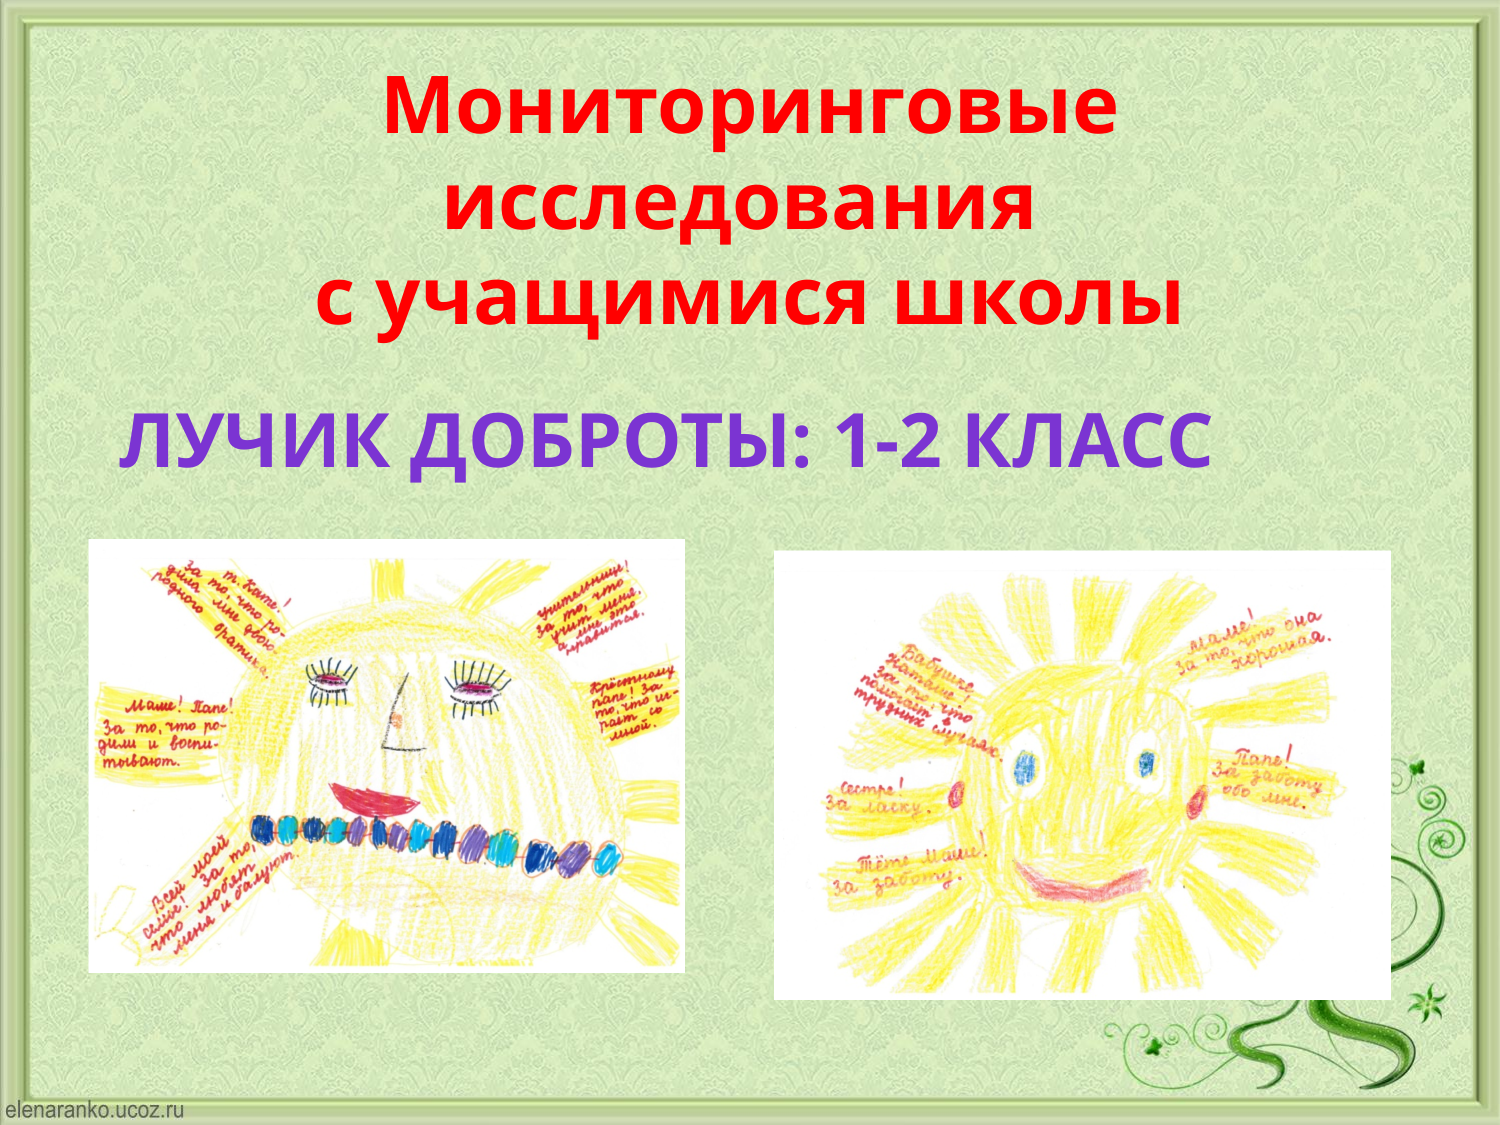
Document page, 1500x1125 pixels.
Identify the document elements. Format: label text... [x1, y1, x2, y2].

picture [0, 0, 1500, 1125]
title Мониторинговые исследования с учащимися школы [75, 45, 1425, 350]
text_box Лучик доброты: 1-2 класс [104, 385, 1231, 491]
